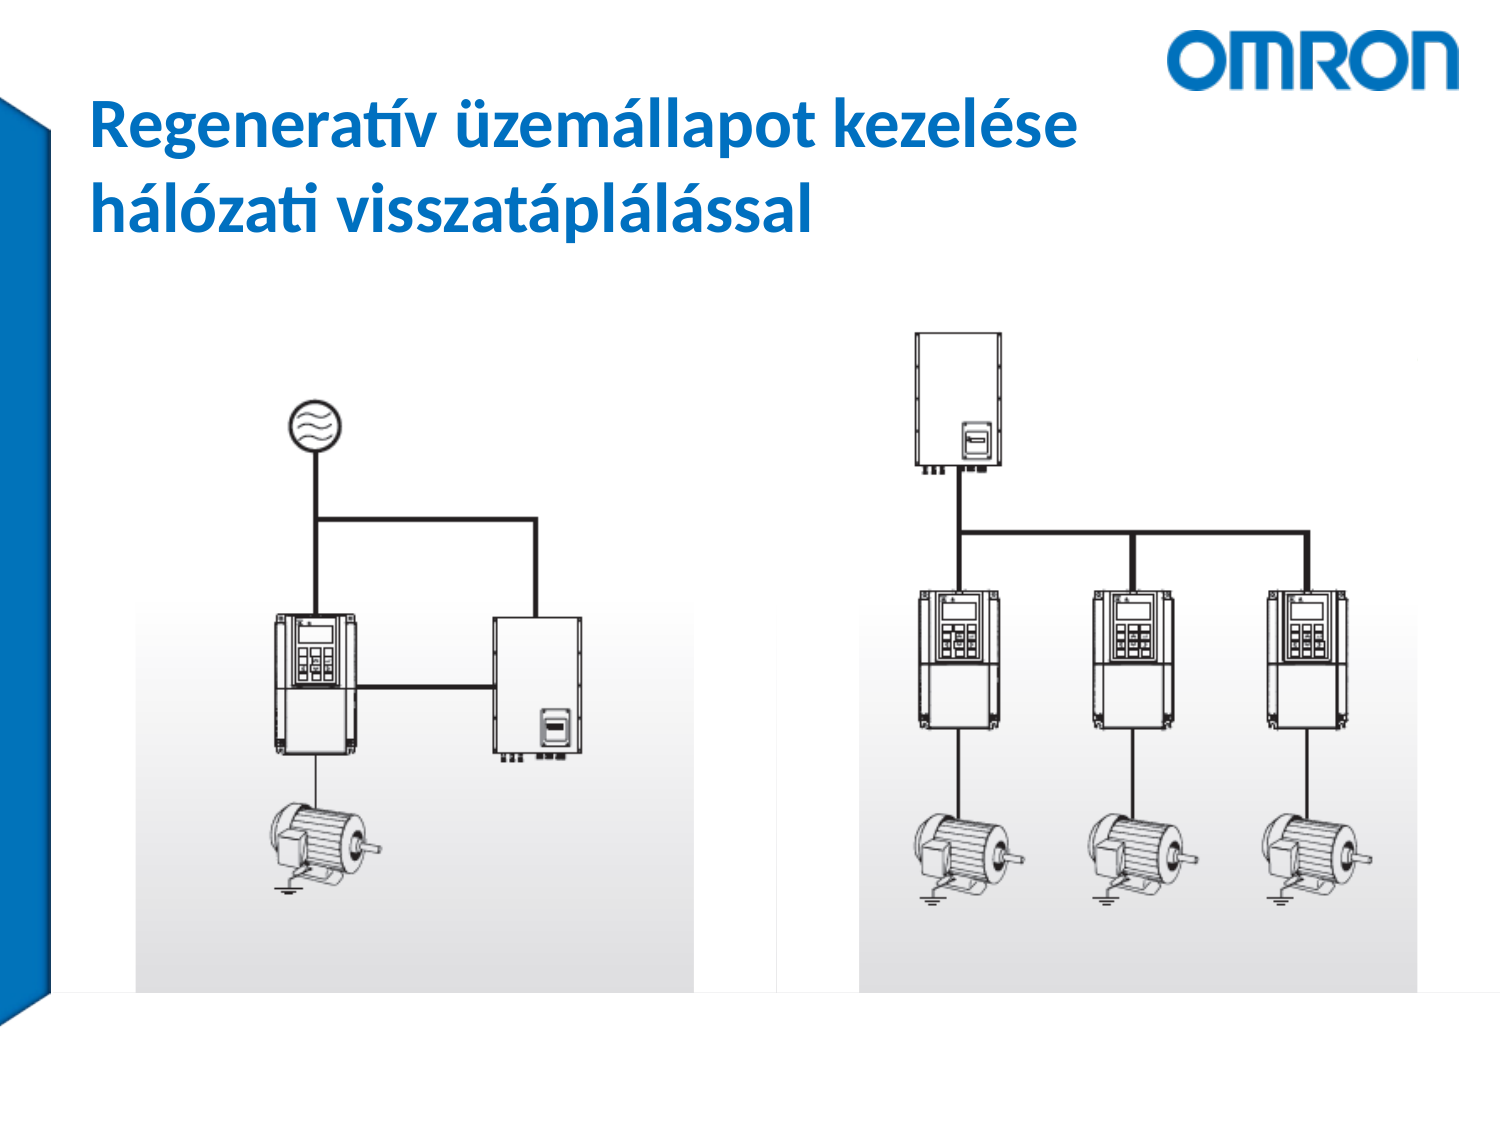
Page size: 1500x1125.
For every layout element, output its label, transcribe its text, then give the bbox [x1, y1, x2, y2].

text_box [776, 289, 1500, 993]
picture [0, 0, 51, 1125]
picture [1167, 30, 1459, 67]
text_box Regeneratív üzemállapot kezelése hálózati visszatáplálással [74, 67, 1500, 256]
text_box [52, 314, 771, 993]
